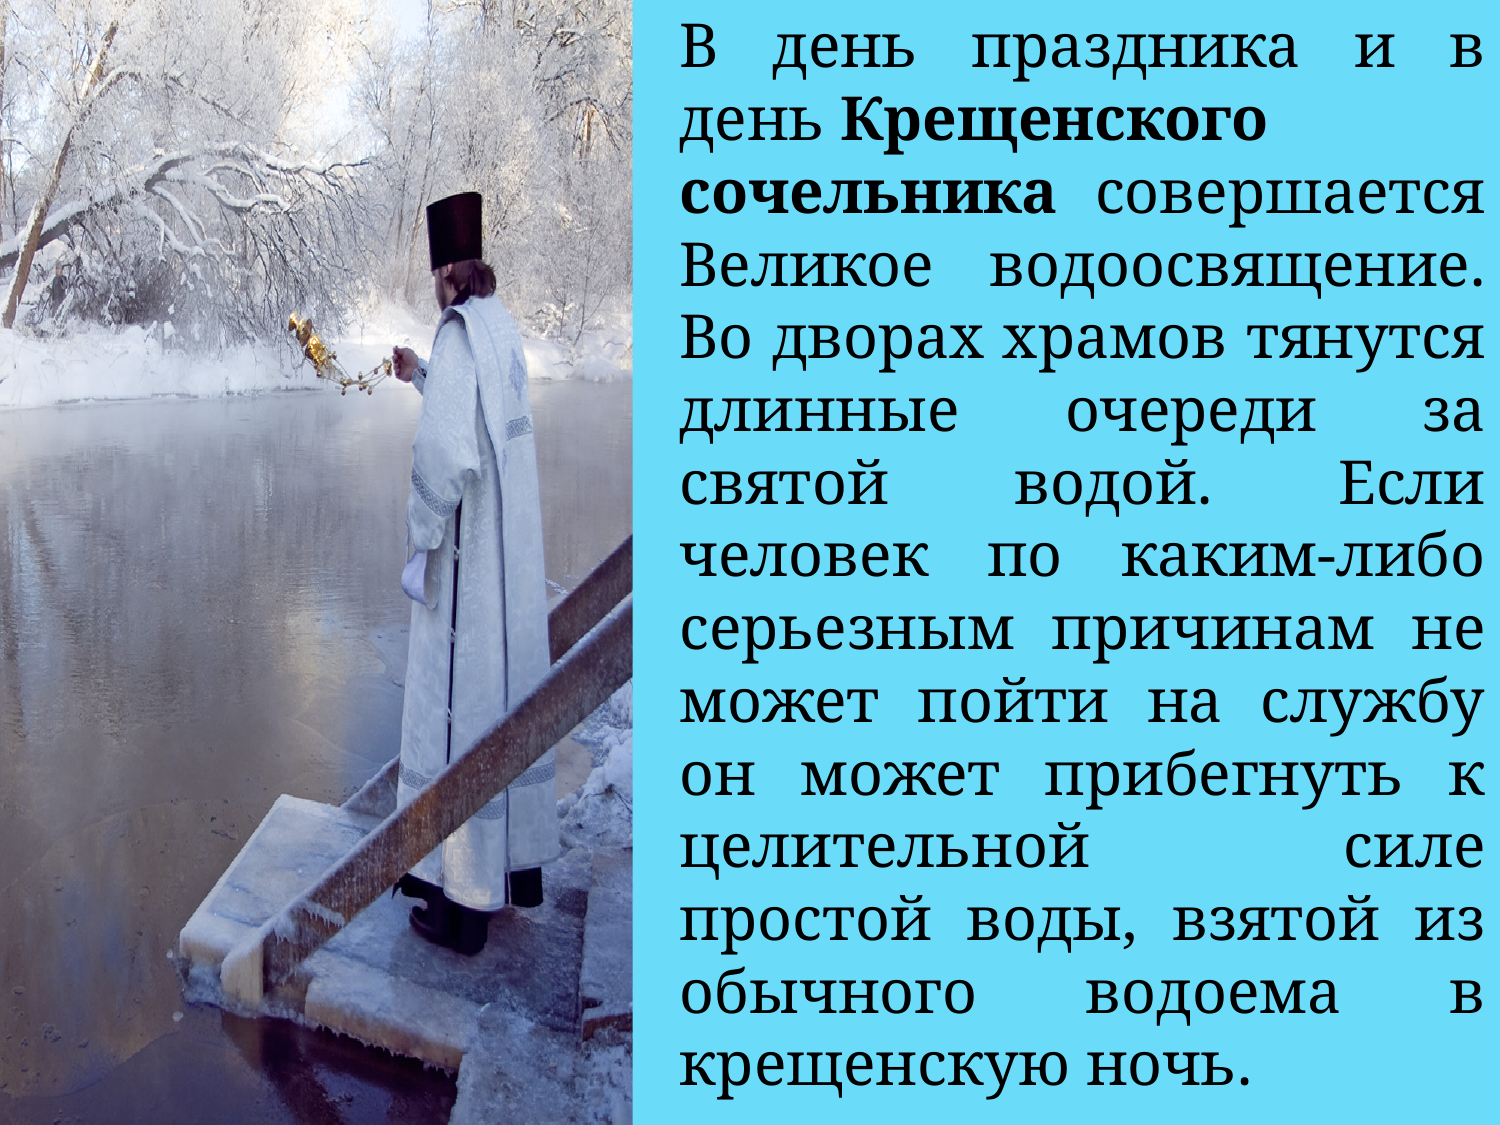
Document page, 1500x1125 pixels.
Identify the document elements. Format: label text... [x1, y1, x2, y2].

picture [0, 0, 633, 1125]
list В день праздника и в день Крещенского сочельника совершается Великое водоосвящение. Во дворах храмов тянутся длинные очереди за святой водой. Если человек по каким-либо серьезным причинам не может пойти на службу он может прибегнуть к целительной силе простой воды, взятой из обычного водоема в крещенскую ночь. [633, 0, 1500, 1125]
